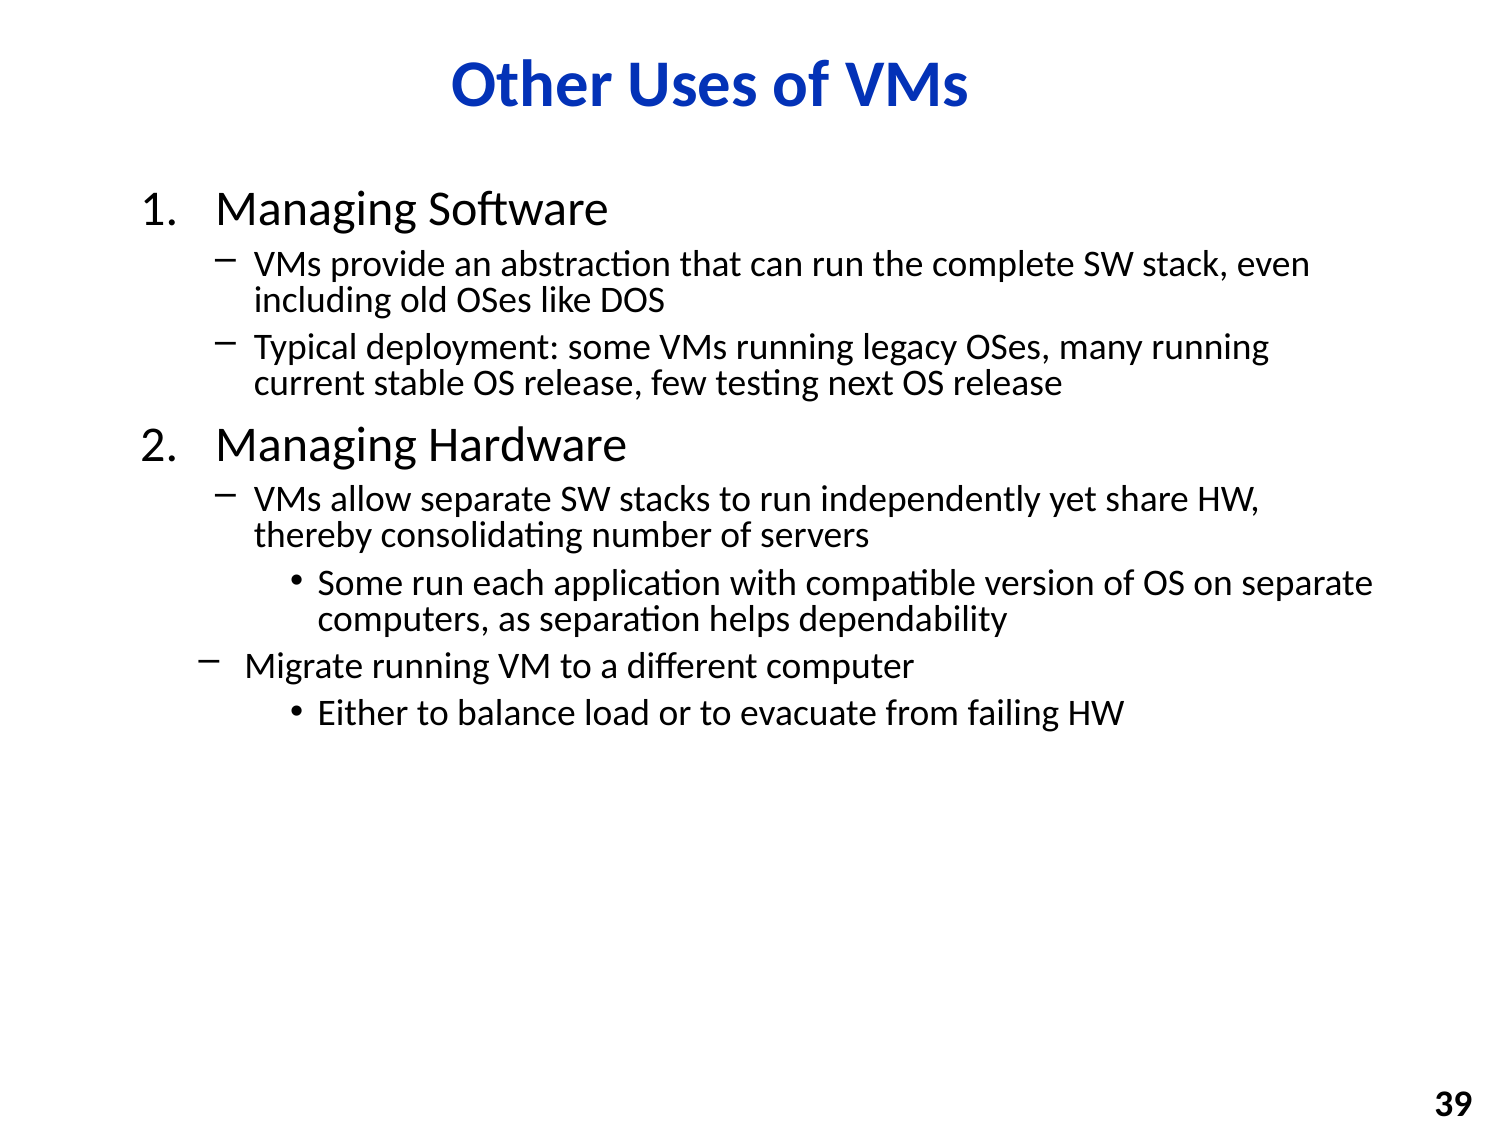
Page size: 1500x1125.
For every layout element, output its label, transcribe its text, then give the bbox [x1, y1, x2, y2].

list Managing Software VMs provide an abstraction that can run the complete SW stack, even including old OSes like DOS Typical deployment: some VMs running legacy OSes, many running current stable OS release, few testing next OS release Managing Hardware VMs allow separate SW stacks to run independently yet share HW, thereby consolidating number of servers Some run each application with compatible version of OS on separate computers, as separation helps dependability Migrate running VM to a different computer Either to balance load or to evacuate from failing HW [124, 174, 1401, 988]
slide_number 39 [1174, 1076, 1488, 1125]
title Other Uses of VMs [112, 24, 1310, 147]
